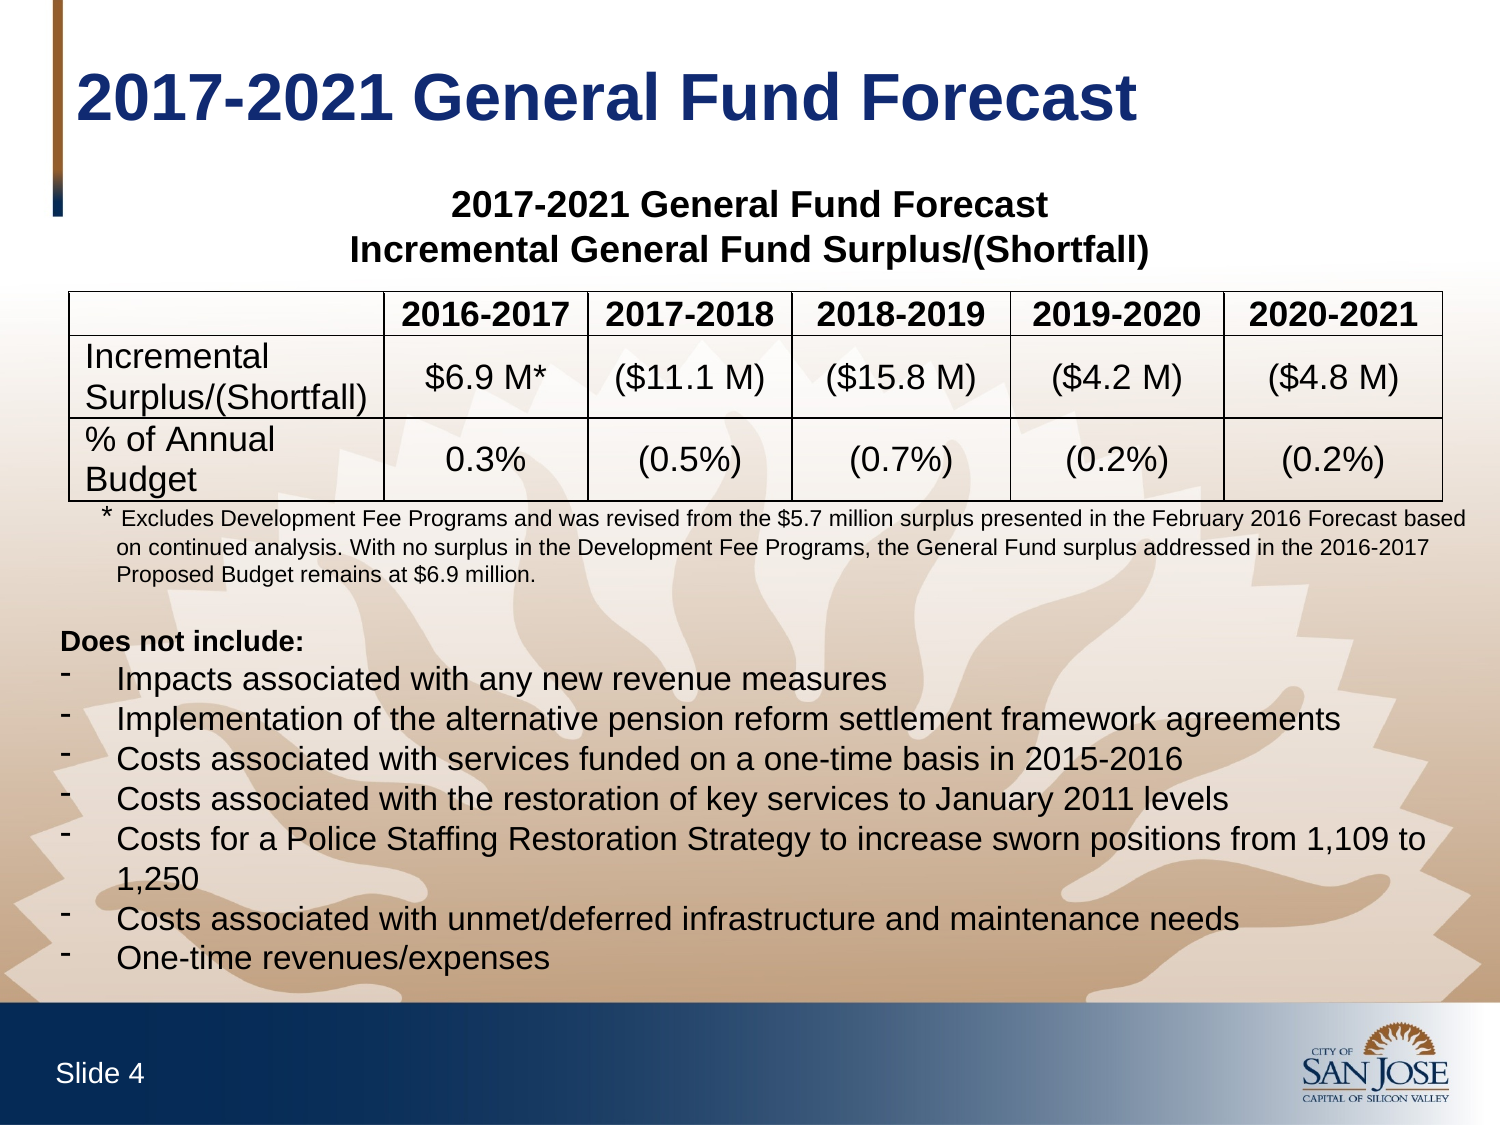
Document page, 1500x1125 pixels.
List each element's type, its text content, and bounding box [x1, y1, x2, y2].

text_box Slide 3 [40, 1046, 391, 1125]
text_box * Excludes Development Fee Programs and was revised from the $5.7 million surplus presented in the February 2016 Forecast based on continued analysis. With no surplus in the Development Fee Programs, the General Fund surplus addressed in the 2016-2017 Proposed Budget remains at $6.9 million. Does not include: Impacts associated with any new revenue measures Implementation of the alternative pension reform settlement framework agreements Costs associated with services funded on a one-time basis in 2015-2016 Costs associated with the restoration of key services to January 2011 levels Costs for a Police Staffing Restoration Strategy to increase sworn positions from 1,109 to 1,250 Costs associated with unmet/deferred infrastructure and maintenance needs One-time revenues/expenses [26, 562, 1495, 1019]
title 2017-2021 General Fund Forecast [60, 37, 1461, 150]
list 2017-2021 General Fund Forecast Incremental General Fund Surplus/(Shortfall) [112, 172, 1388, 289]
picture [0, 0, 1500, 1125]
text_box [19, 290, 1496, 555]
